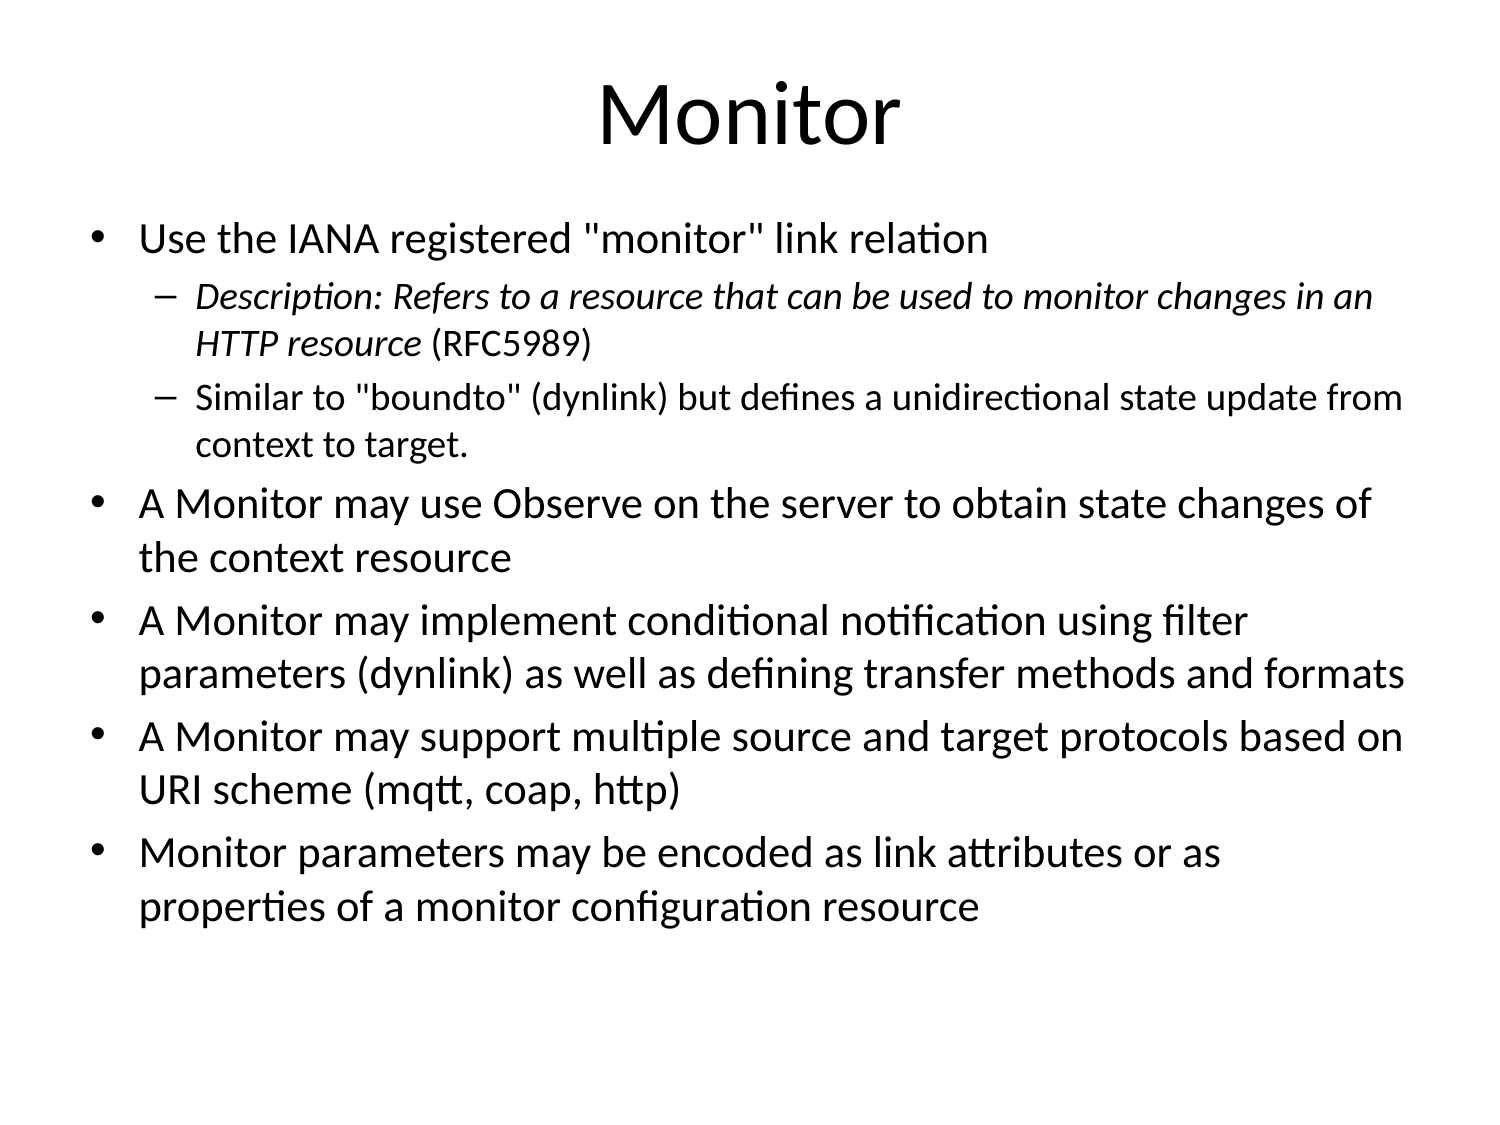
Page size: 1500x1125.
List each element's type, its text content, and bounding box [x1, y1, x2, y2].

title Monitor [75, 13, 1425, 201]
list Use the IANA registered "monitor" link relation Description: Refers to a resource that can be used to monitor changes in an HTTP resource (RFC5989) Similar to "boundto" (dynlink) but defines a unidirectional state update from context to target. A Monitor may use Observe on the server to obtain state changes of the context resource A Monitor may implement conditional notification using filter parameters (dynlink) as well as defining transfer methods and formats A Monitor may support multiple source and target protocols based on URI scheme (mqtt, coap, http) Monitor parameters may be encoded as link attributes or as properties of a monitor configuration resource [75, 201, 1425, 1002]
